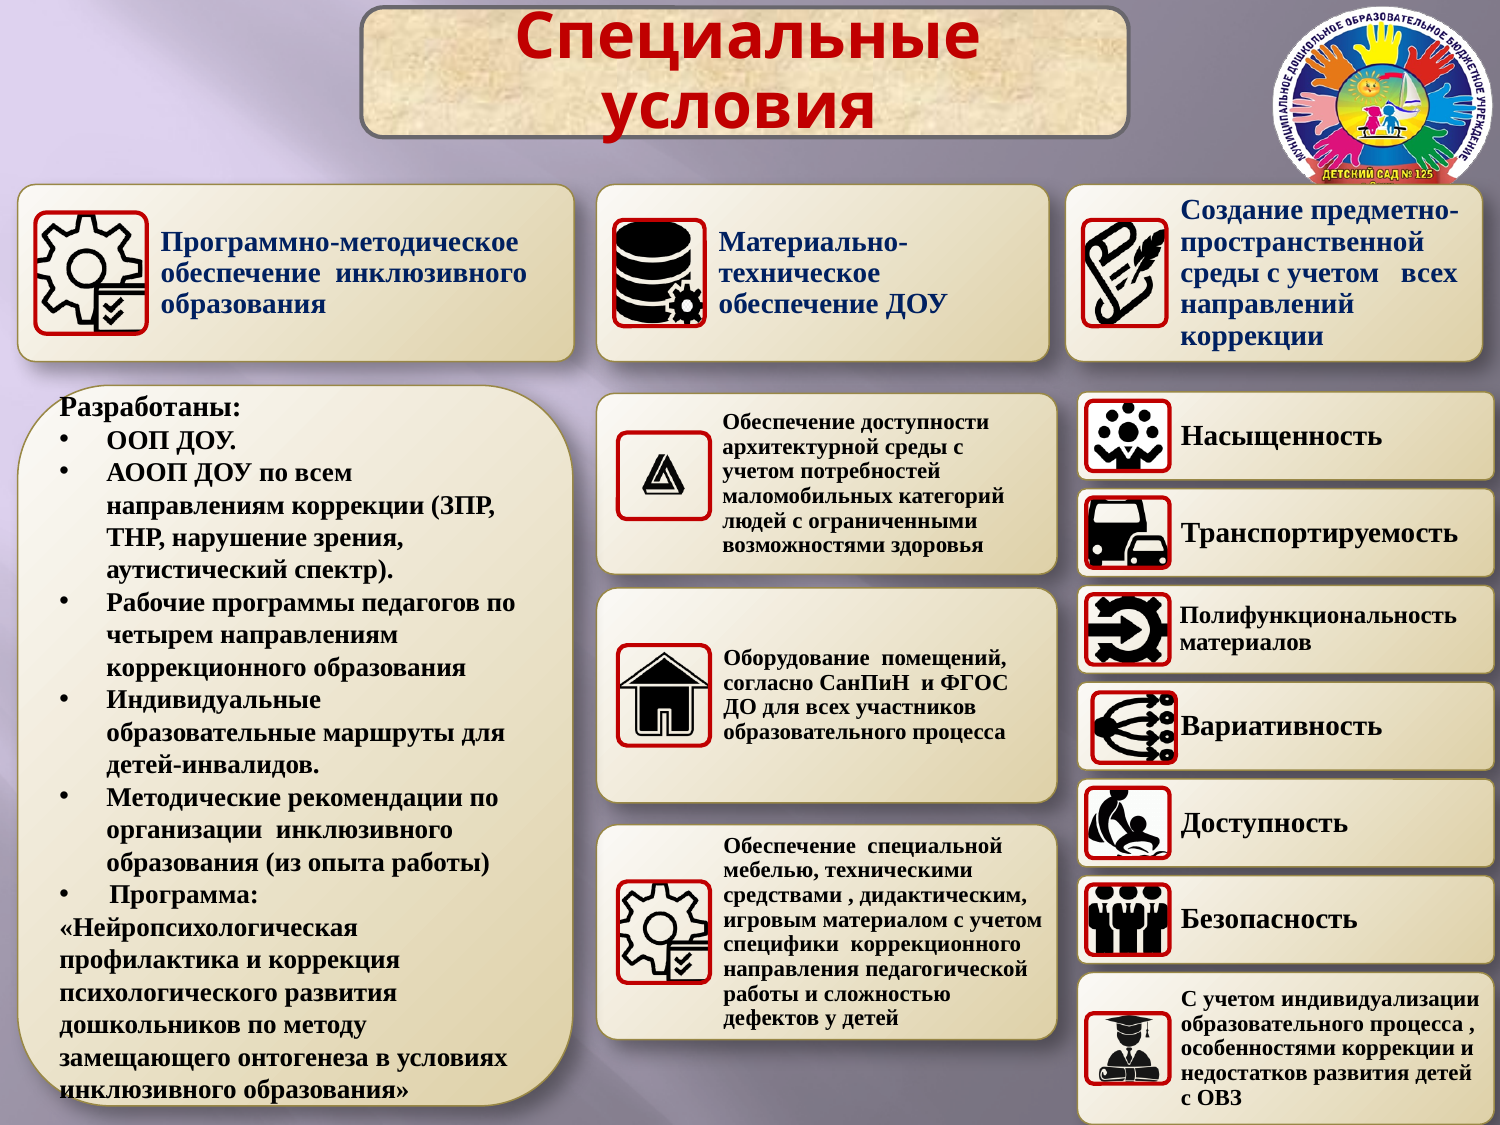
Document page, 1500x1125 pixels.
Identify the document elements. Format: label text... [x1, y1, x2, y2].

picture [1245, 0, 1500, 216]
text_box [1077, 391, 1495, 1125]
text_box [147, 6, 1318, 138]
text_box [596, 385, 1058, 1041]
text_box Разработаны: ООП ДОУ. АООП ДОУ по всем направлениям коррекции (ЗПР, ТНР, нарушение зрения, аутистический спектр). Рабочие программы педагогов по четырем направлениям коррекционного образования Индивидуальные образовательные маршруты для детей-инвалидов. Методические рекомендации по организации инклюзивного образования (из опыта работы) Программа: «Нейропсихологическая профилактика и коррекция психологического развития дошкольников по методу замещающего онтогенеза в условиях инклюзивного образования» [16, 404, 574, 1107]
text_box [596, 184, 1050, 362]
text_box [1065, 184, 1483, 362]
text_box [17, 184, 575, 362]
